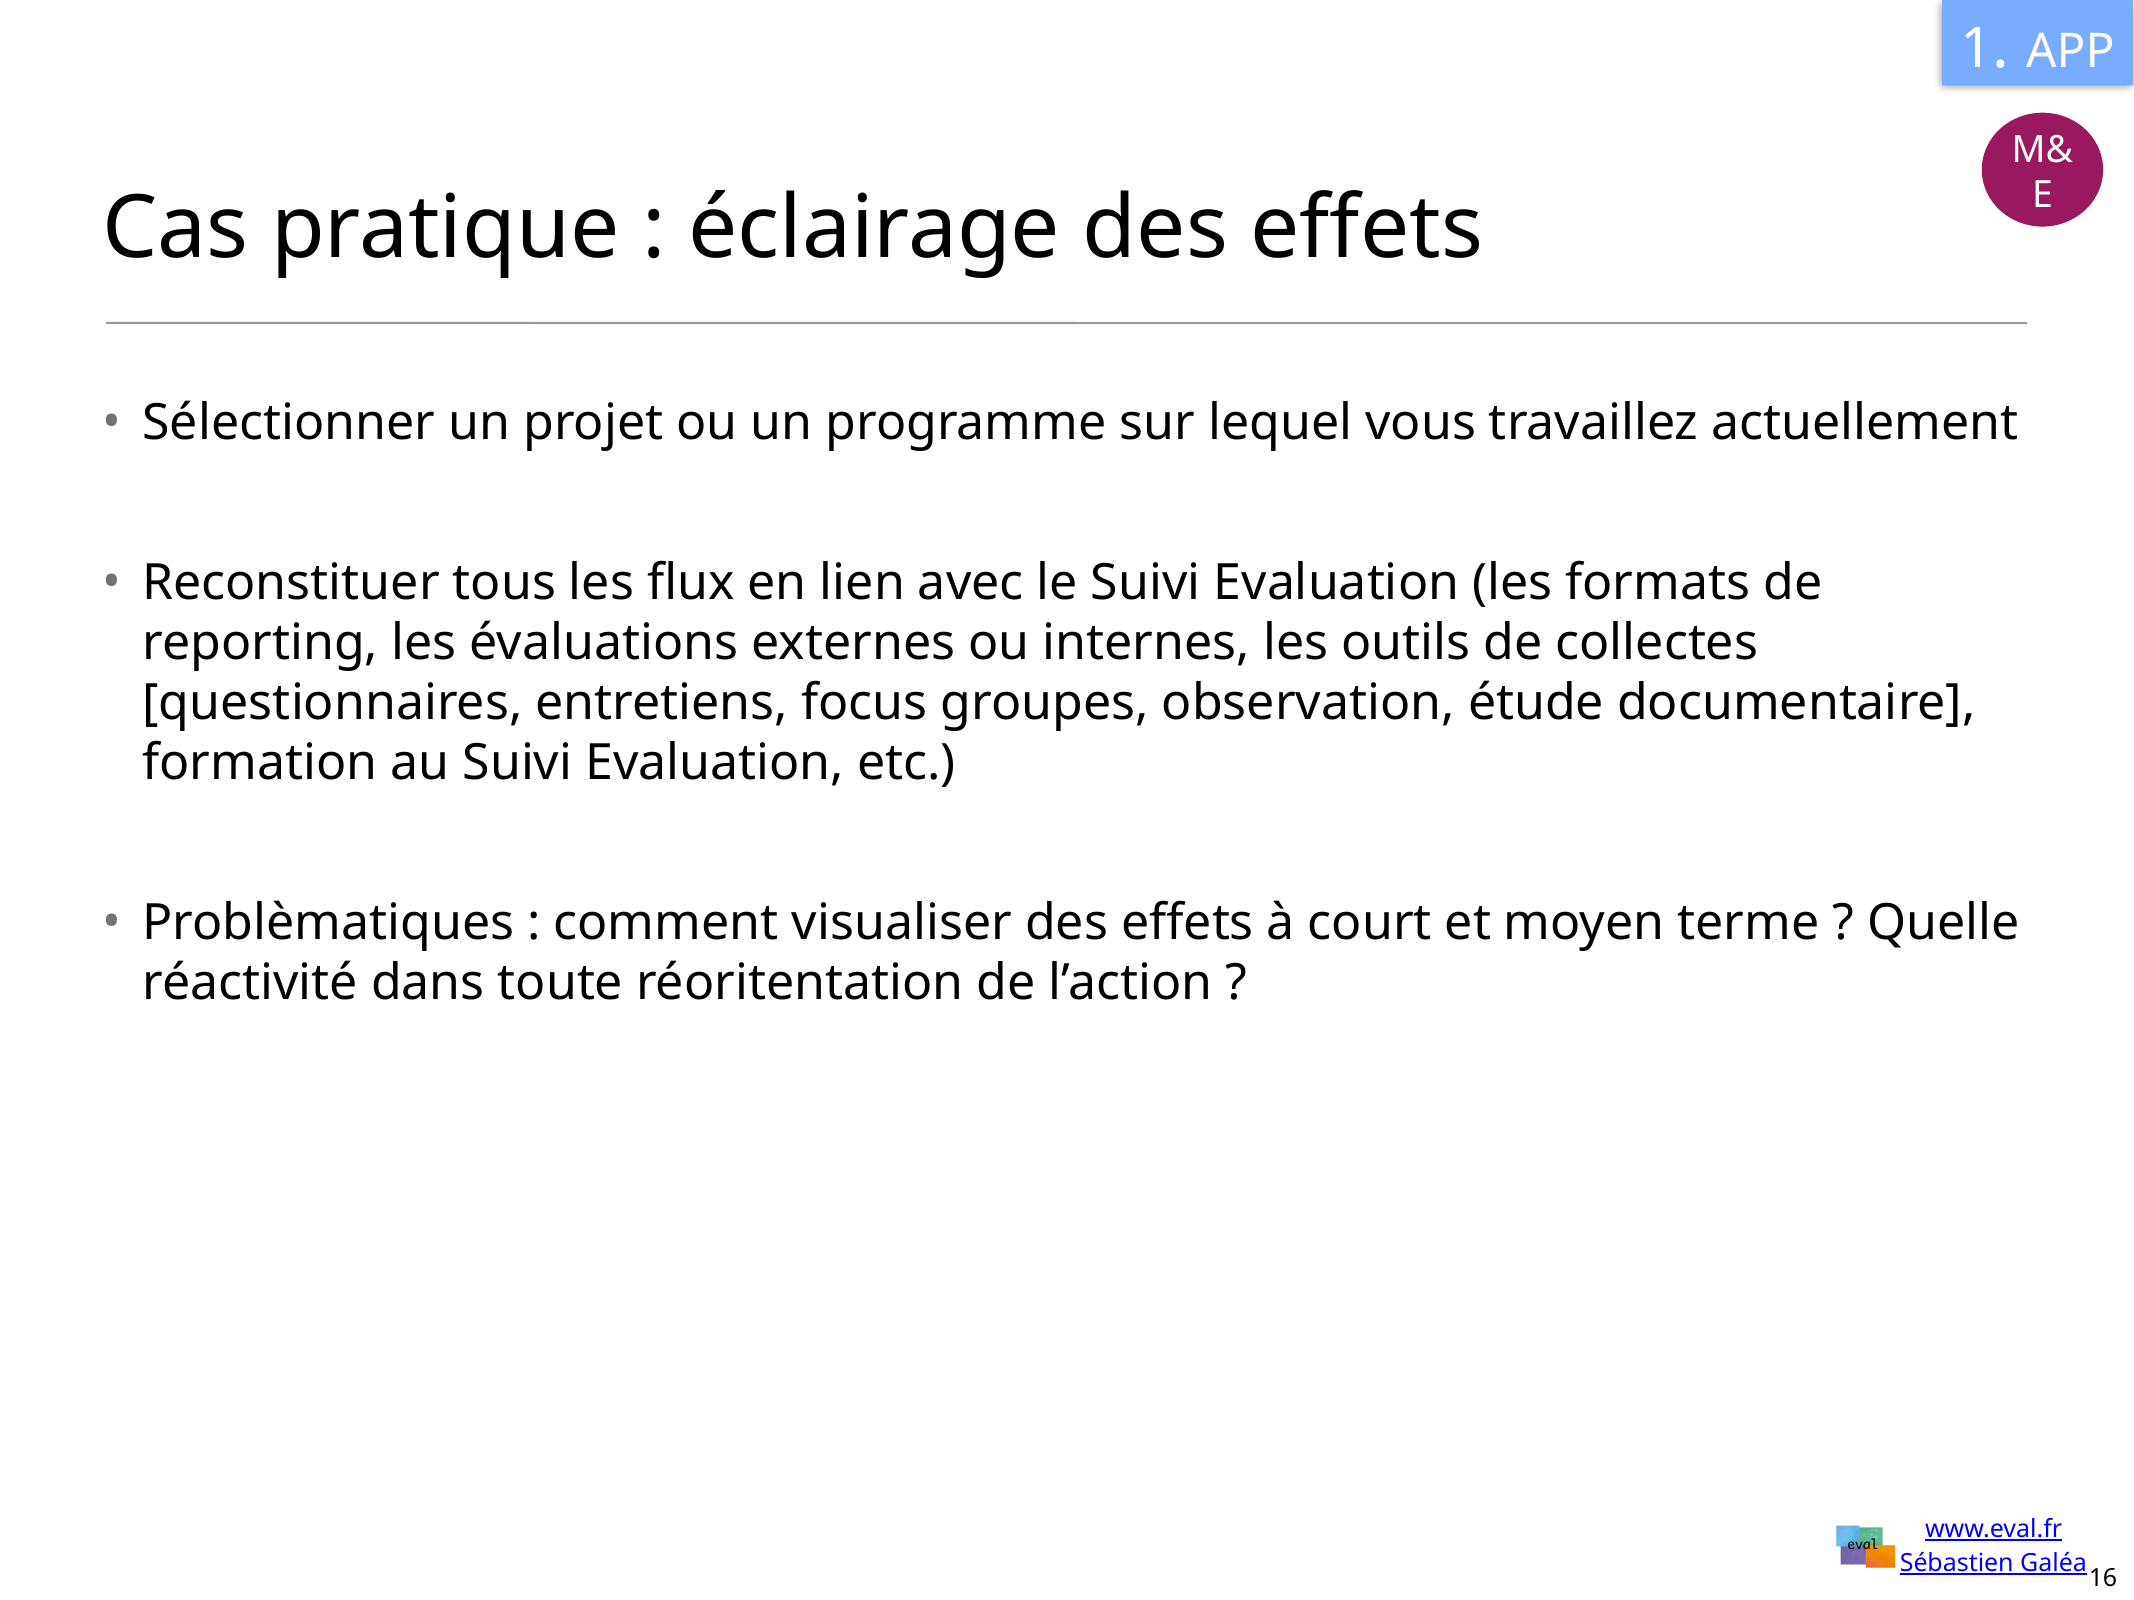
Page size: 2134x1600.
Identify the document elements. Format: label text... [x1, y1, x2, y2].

text_box 1. APP [1942, 0, 2134, 86]
text_box M&E [1981, 112, 2104, 227]
list Sélectionner un projet ou un programme sur lequel vous travaillez actuellement Reconstituer tous les flux en lien avec le Suivi Evaluation (les formats de reporting, les évaluations externes ou internes, les outils de collectes [questionnaires, entretiens, focus groupes, observation, étude documentaire], formation au Suivi Evaluation, etc.) Problèmatiques : comment visualiser des effets à court et moyen terme ? Quelle réactivité dans toute réoritentation de l’action ? [93, 380, 2041, 1600]
slide_number 16 [2079, 1552, 2127, 1600]
title Cas pratique : éclairage des effets [93, 0, 2041, 284]
picture [1832, 1522, 1897, 1571]
text_box www.eval.fr Sébastien Galéa [1891, 1504, 2096, 1589]
